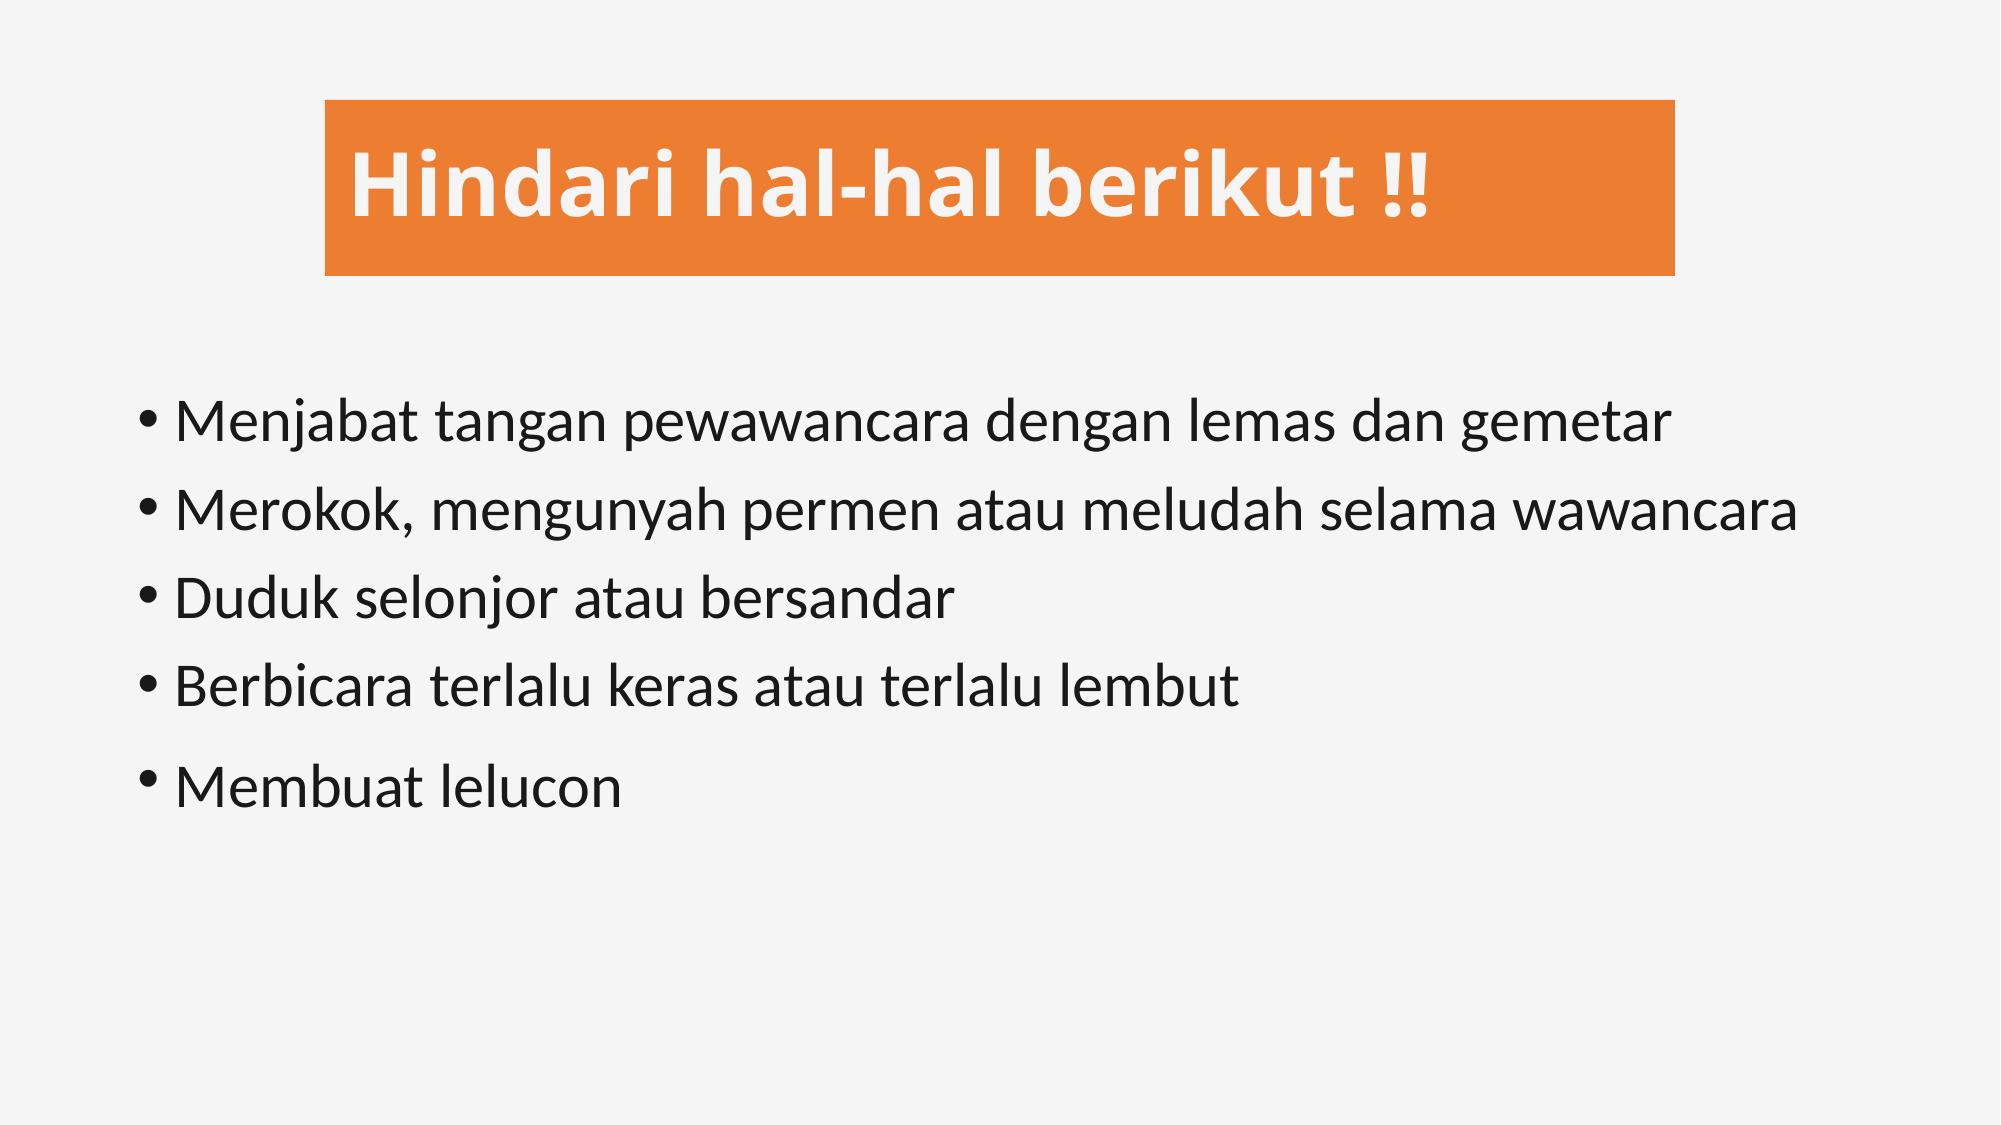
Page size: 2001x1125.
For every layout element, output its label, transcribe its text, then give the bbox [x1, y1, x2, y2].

title Hindari hal-hal berikut !! [324, 99, 1675, 276]
list Menganggap remeh satpam, resepsionis bahkan pewawancara Menjabat tangan pewawancara dengan lemas dan gemetar Merokok, mengunyah permen atau meludah selama wawancara Duduk selonjor atau bersandar Berbicara terlalu keras atau terlalu lembut Membuat lelucon [137, 299, 1863, 1014]
